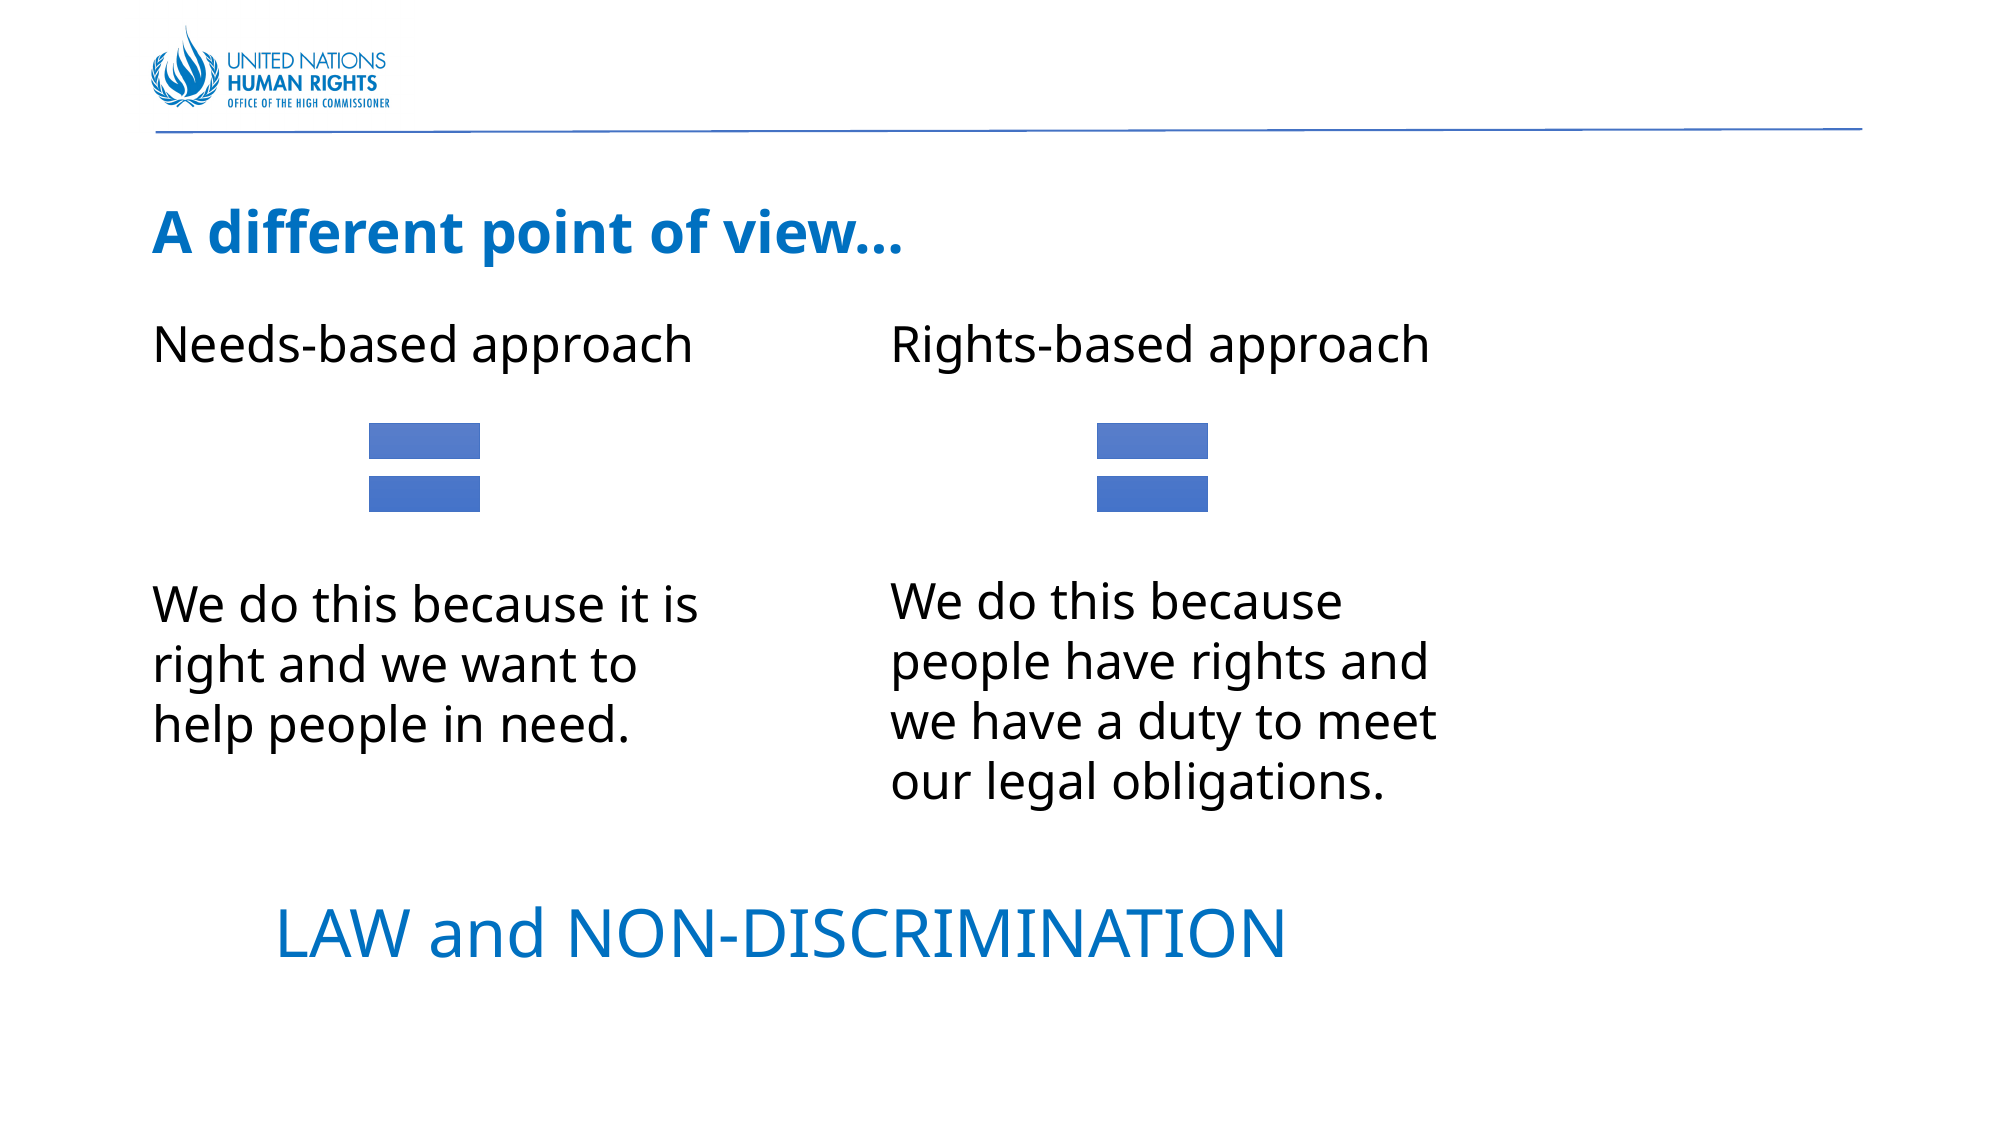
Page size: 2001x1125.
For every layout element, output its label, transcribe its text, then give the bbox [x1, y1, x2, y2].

picture [125, 0, 415, 133]
text_box [369, 423, 480, 459]
text_box LAW and NON-DISCRIMINATION [125, 883, 1439, 978]
text_box Needs-based approach We do this because it is right and we want to help people in need. [137, 304, 752, 880]
text_box [1097, 423, 1208, 459]
text_box [369, 476, 480, 512]
title A different point of view… [137, 196, 1863, 304]
text_box [1097, 476, 1208, 512]
text_box Rights-based approach We do this because people have rights and we have a duty to meet our legal obligations. [875, 304, 1476, 880]
